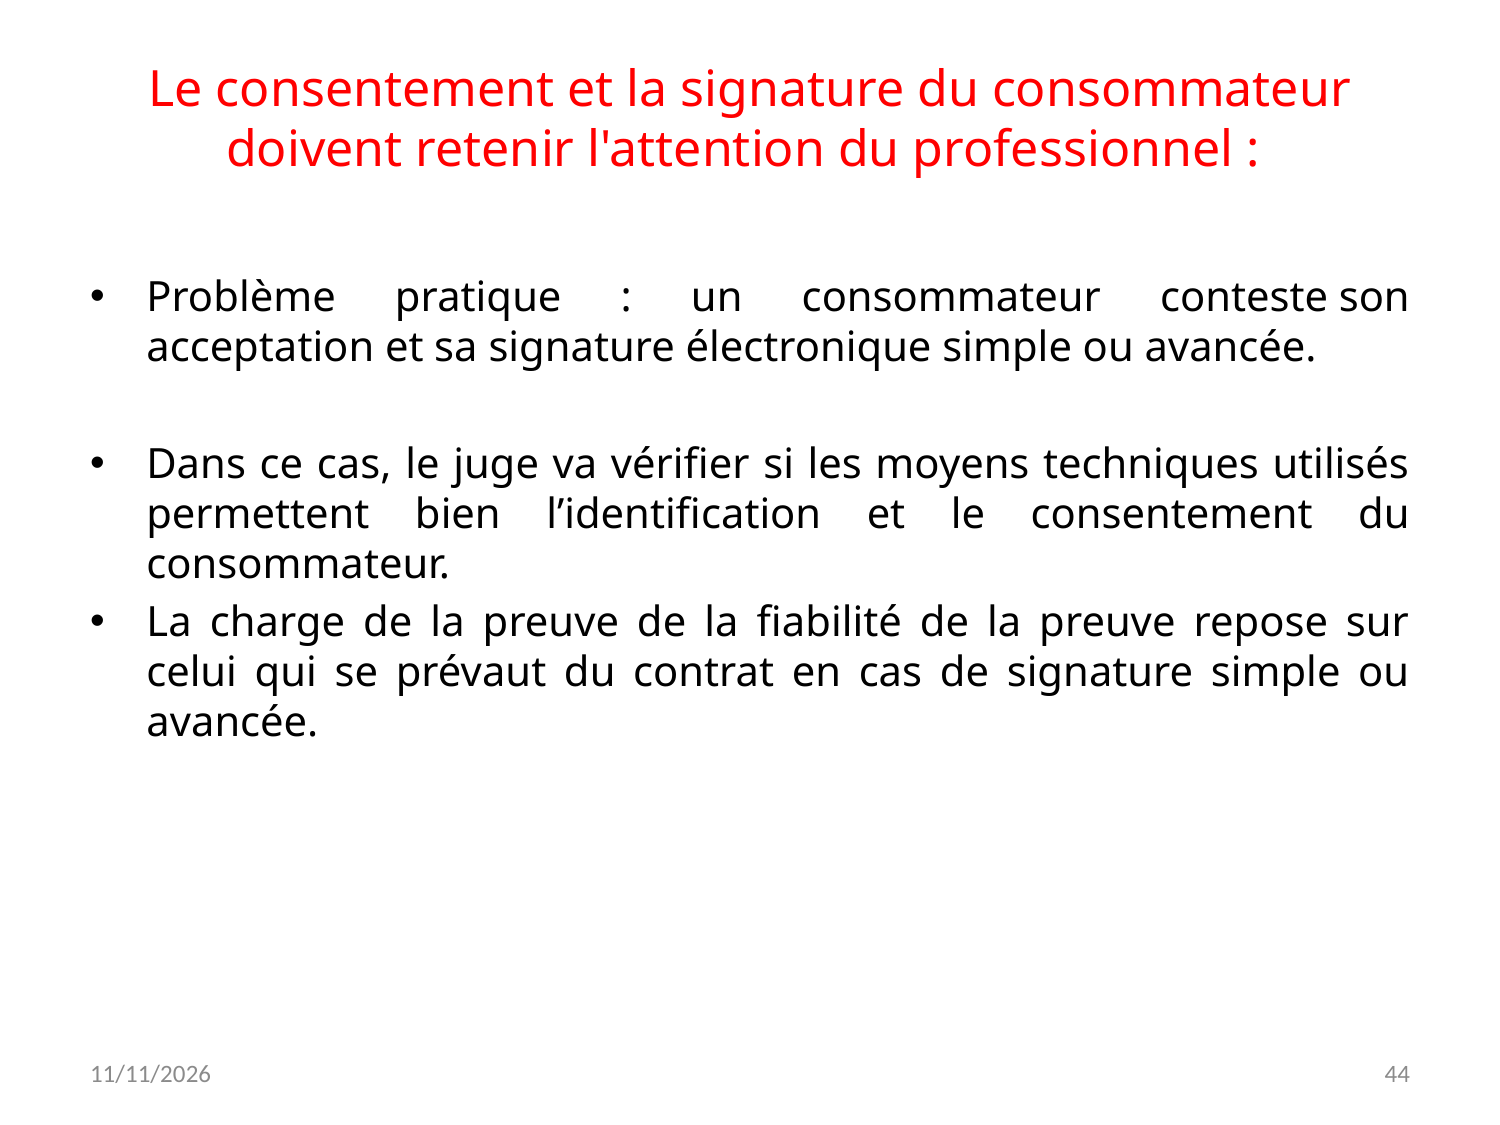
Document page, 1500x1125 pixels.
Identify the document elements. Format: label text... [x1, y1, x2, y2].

list Problème pratique : un consommateur conteste son acceptation et sa signature électronique simple ou avancée. Dans ce cas, le juge va vérifier si les moyens techniques utilisés permettent bien l’identification et le consentement du consommateur. La charge de la preuve de la fiabilité de la preuve repose sur celui qui se prévaut du contrat en cas de signature simple ou avancée. [74, 262, 1426, 1006]
slide_number 44 [1074, 1042, 1425, 1103]
title Le consentement et la signature du consommateur doivent retenir l'attention du professionnel : [74, 44, 1426, 233]
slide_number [75, 1042, 425, 1103]
